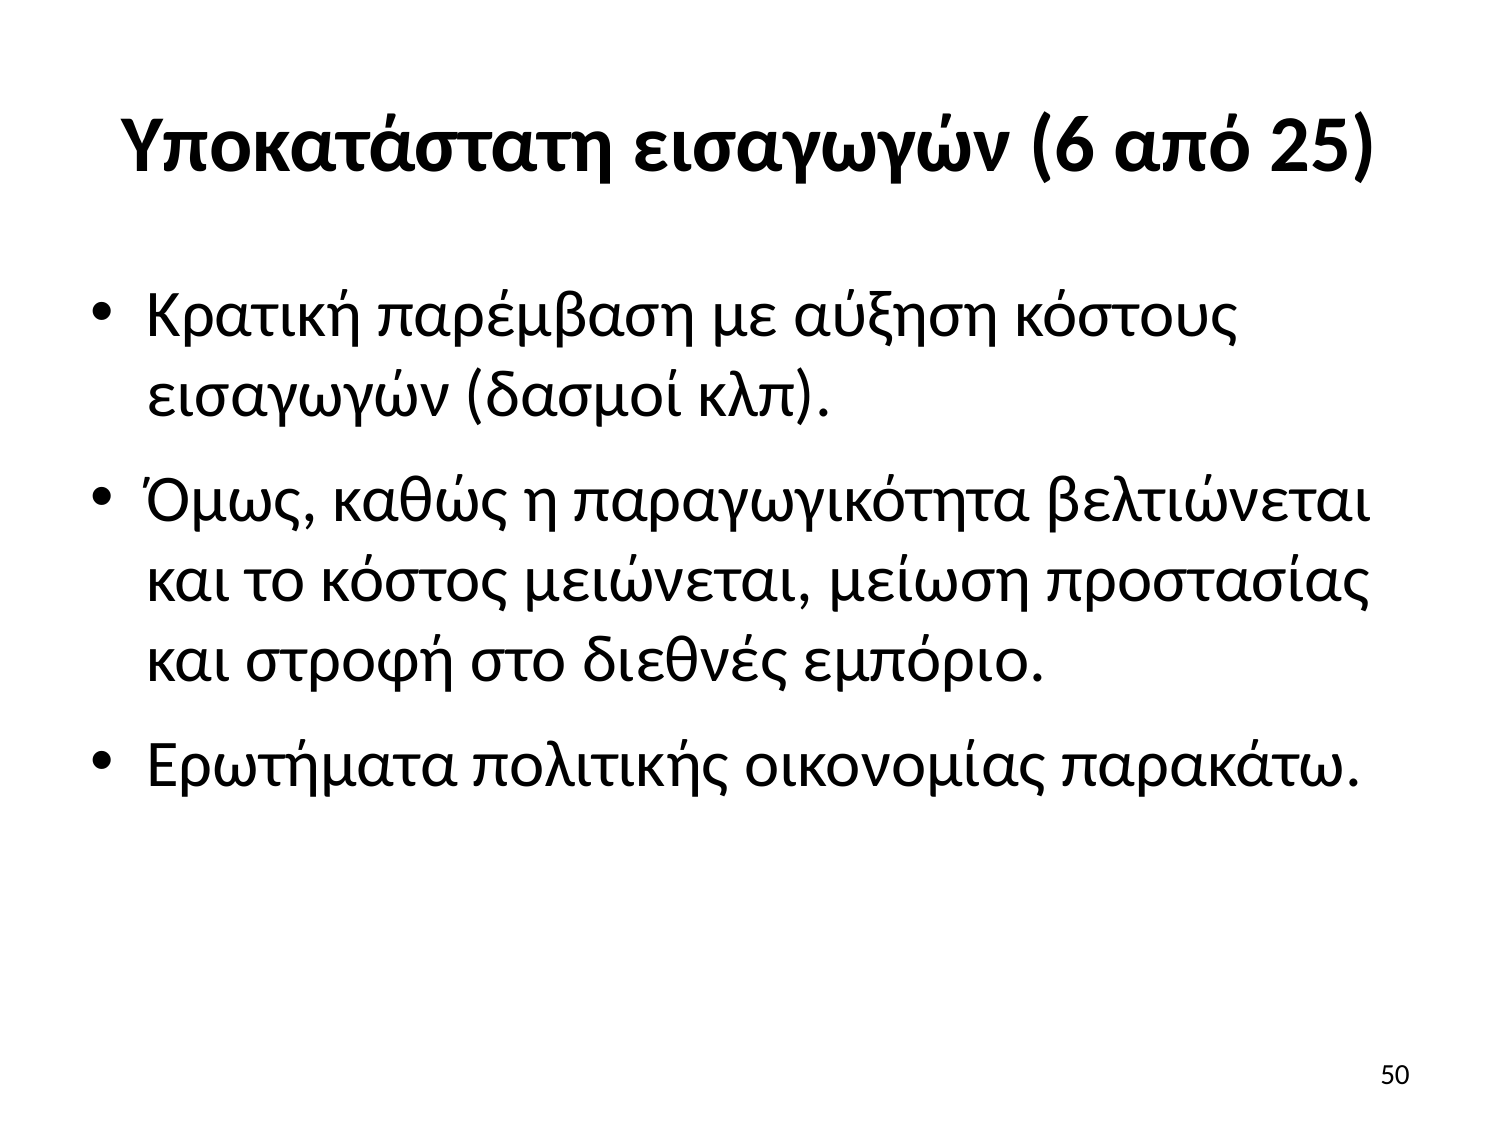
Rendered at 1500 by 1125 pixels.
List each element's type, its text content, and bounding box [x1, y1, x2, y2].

title Υποκατάστατη εισαγωγών (6 από 25) [75, 45, 1425, 233]
list Κρατική παρέμβαση με αύξηση κόστους εισαγωγών (δασμοί κλπ). Όμως, καθώς η παραγωγικότητα βελτιώνεται και το κόστος μειώνεται, μείωση προστασίας και στροφή στο διεθνές εμπόριο. Eρωτήματα πολιτικής οικονομίας παρακάτω. [75, 262, 1425, 1005]
slide_number 50 [1074, 1042, 1425, 1103]
